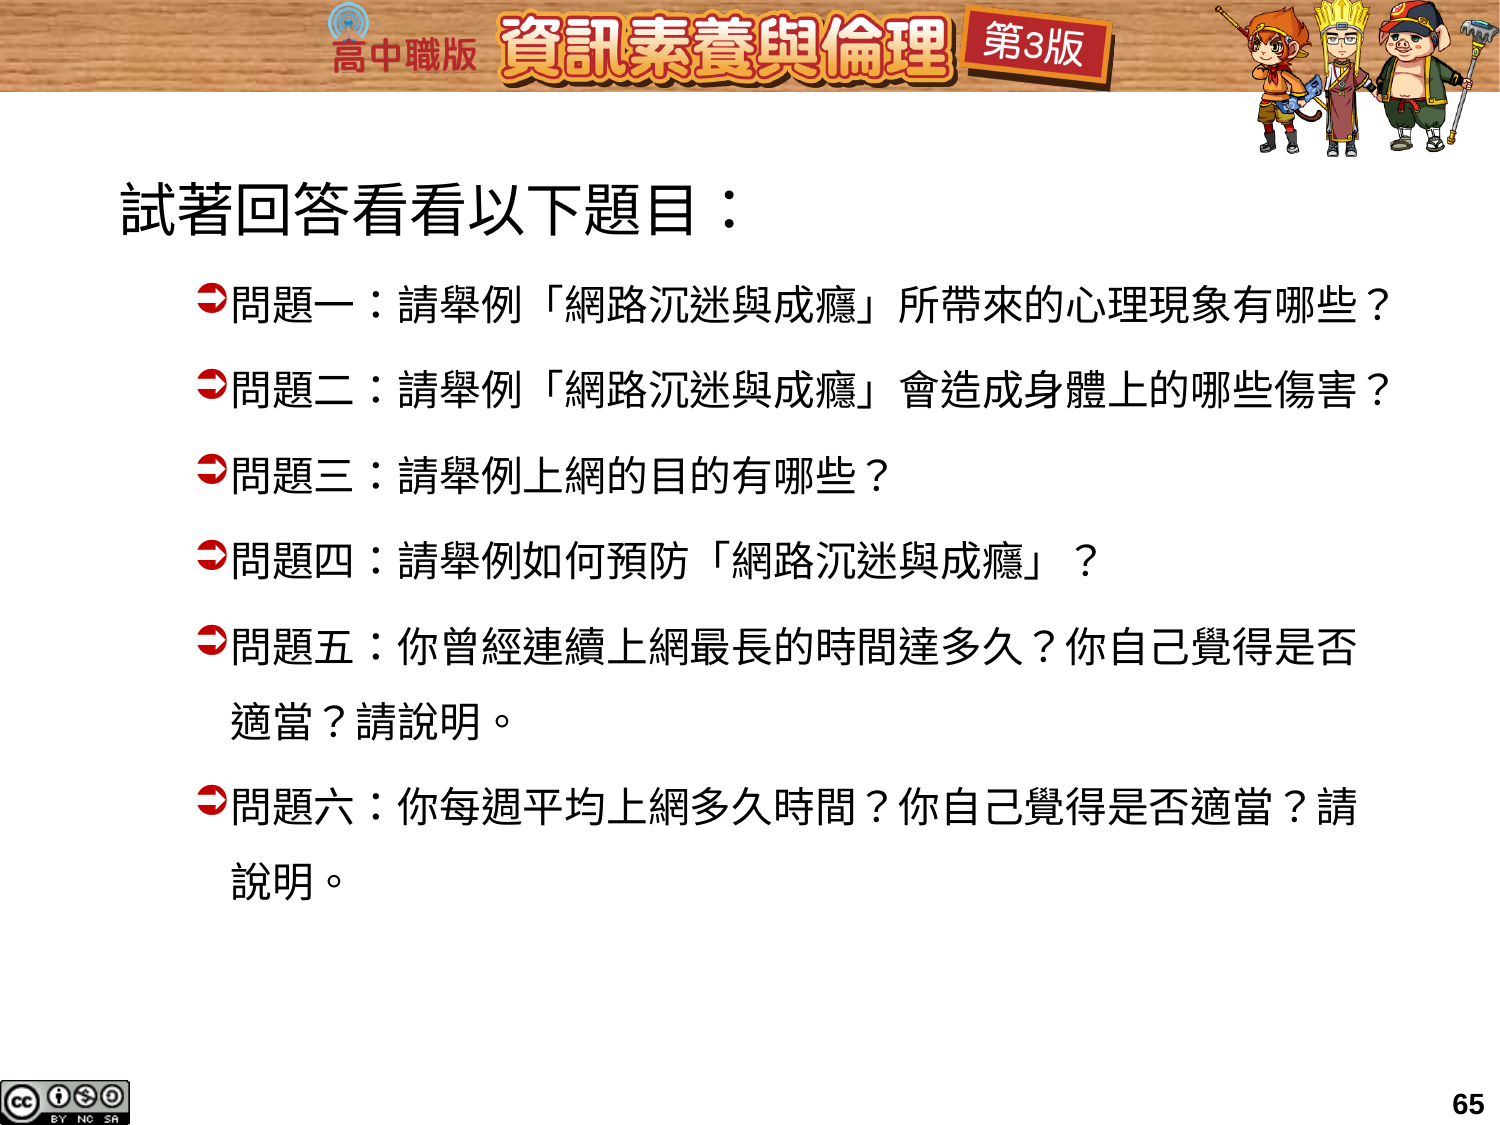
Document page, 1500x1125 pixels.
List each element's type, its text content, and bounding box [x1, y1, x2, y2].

picture [0, 0, 1500, 157]
slide_number 65 [1162, 1080, 1500, 1125]
picture [0, 1080, 130, 1125]
list 試著回答看看以下題目： 問題一：請舉例「網路沉迷與成癮」所帶來的心理現象有哪些？ 問題二：請舉例「網路沉迷與成癮」會造成身體上的哪些傷害？ 問題三：請舉例上網的目的有哪些？ 問題四：請舉例如何預防「網路沉迷與成癮」？ 問題五：你曾經連續上網最長的時間達多久？你自己覺得是否適當？請說明。 問題六：你每週平均上網多久時間？你自己覺得是否適當？請說明。 [103, 130, 1397, 1014]
